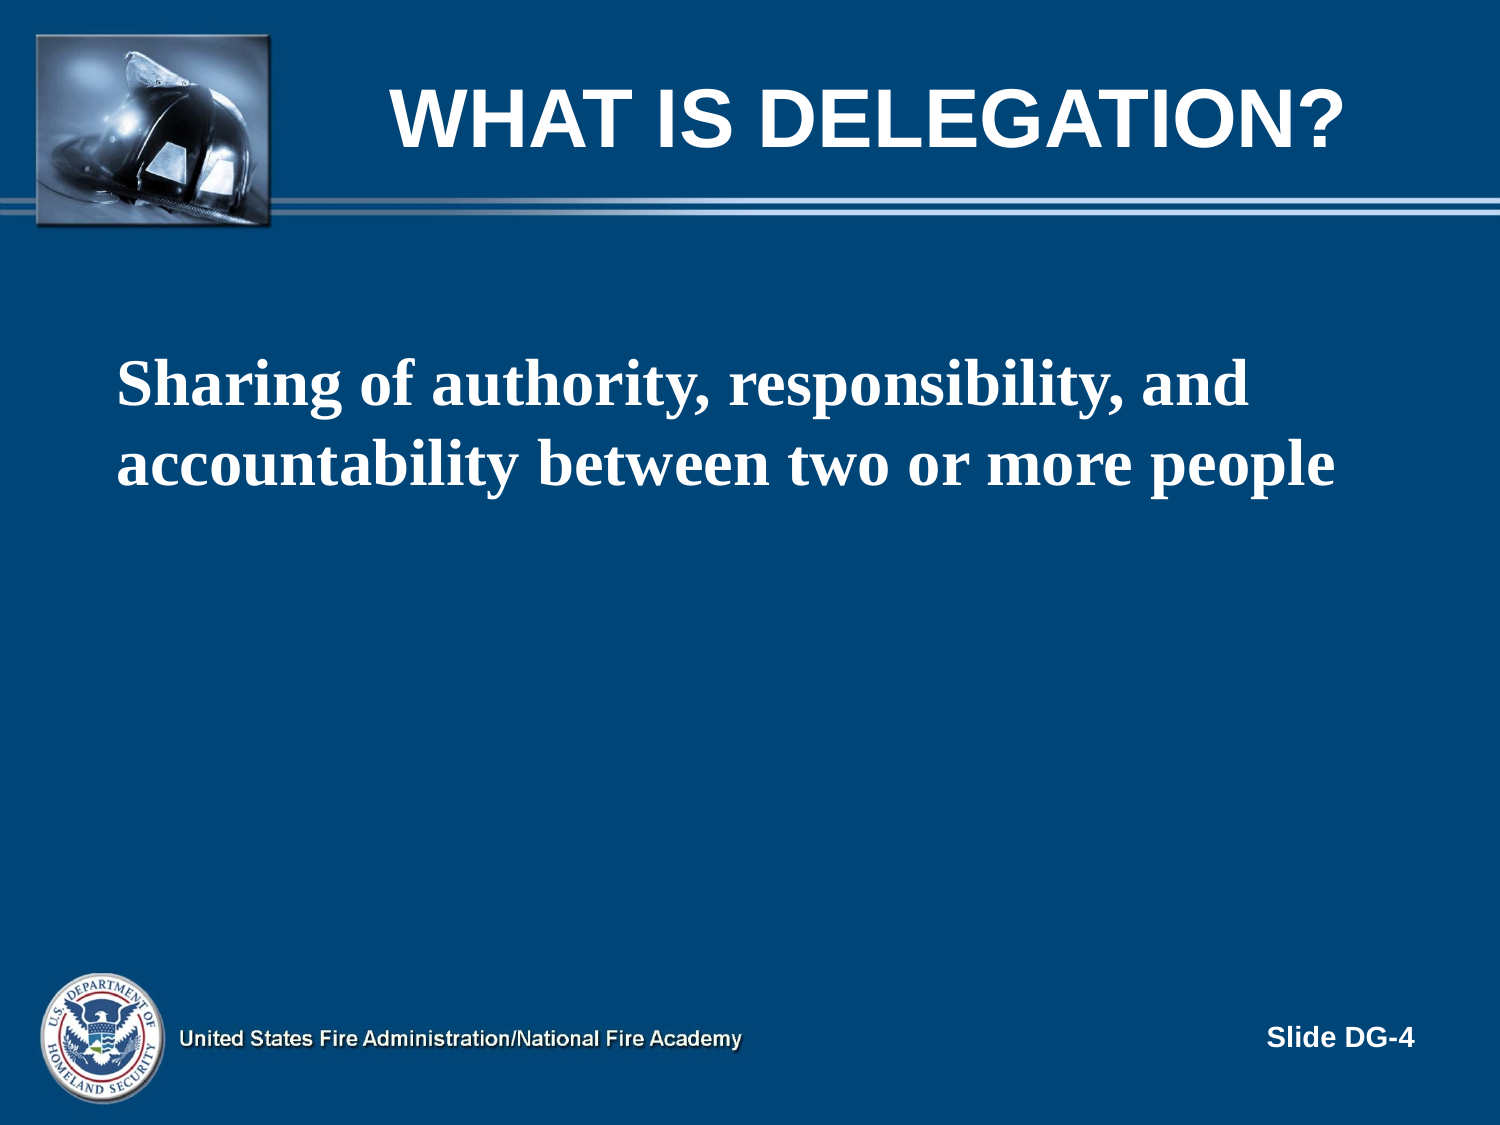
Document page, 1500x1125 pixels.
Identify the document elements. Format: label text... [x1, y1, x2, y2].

list Sharing of authority, responsibility, and accountability between two or more people [101, 330, 1476, 951]
picture [0, 0, 1500, 1125]
title What is Delegation? [306, 20, 1432, 209]
slide_number Slide DG-4 [1116, 1010, 1430, 1087]
